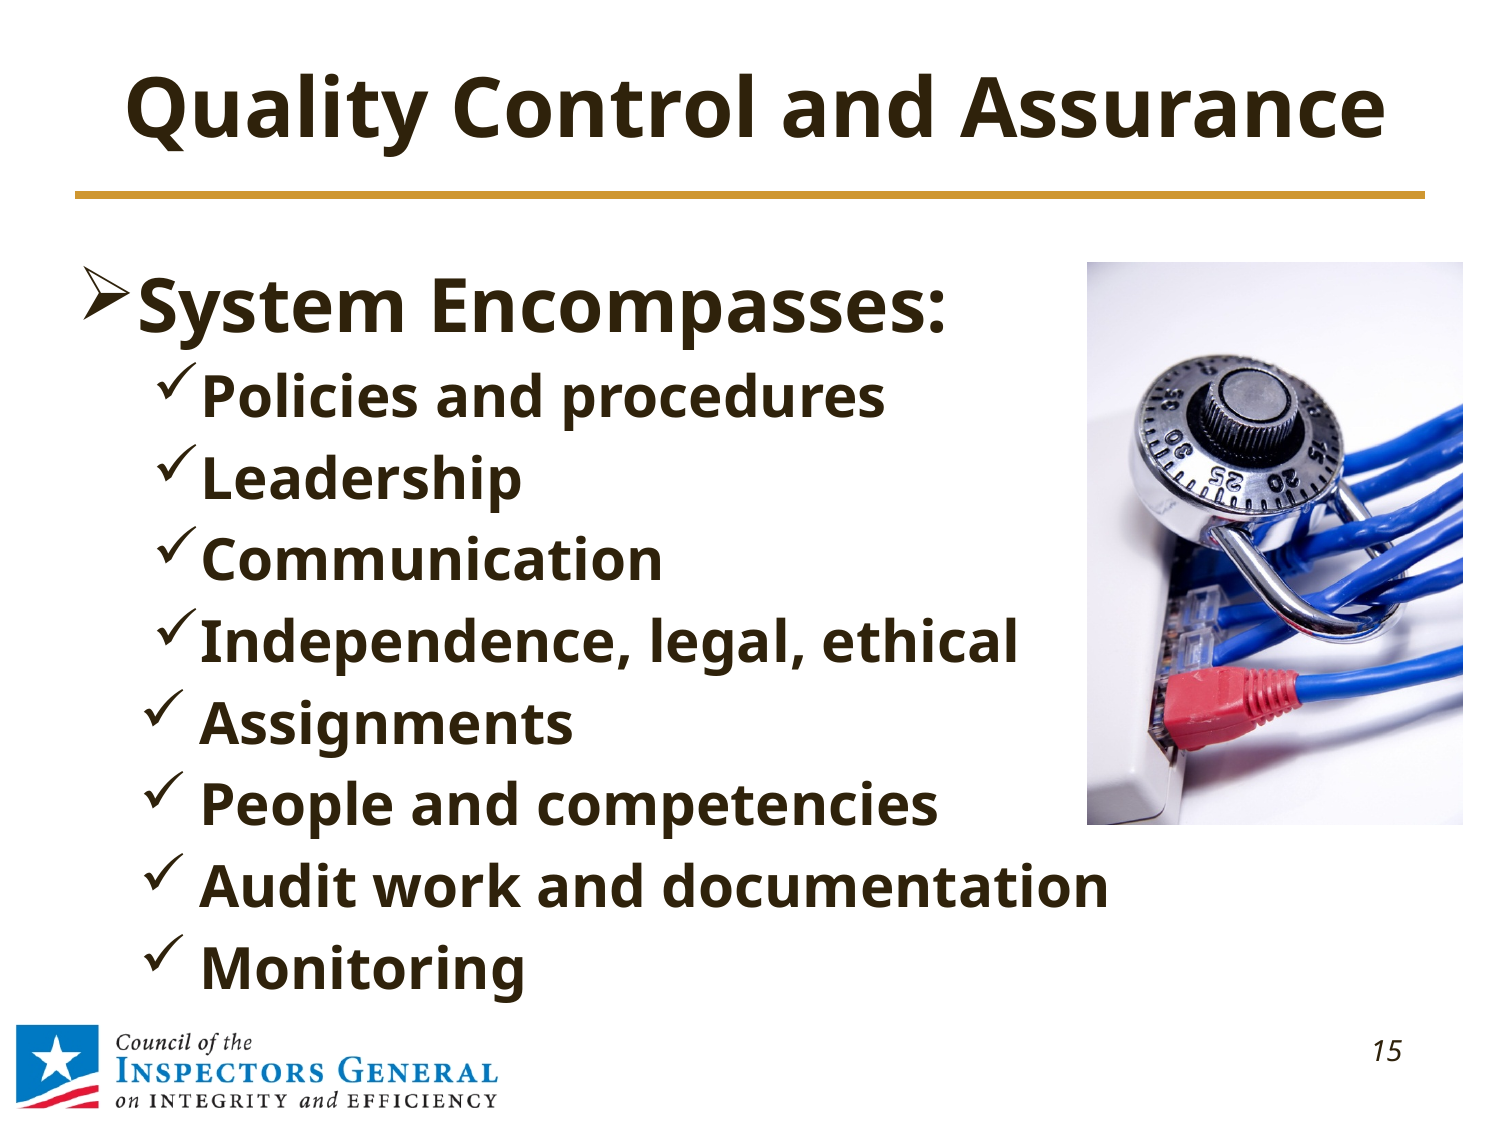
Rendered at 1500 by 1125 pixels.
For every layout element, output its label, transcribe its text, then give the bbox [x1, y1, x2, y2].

picture [1087, 262, 1463, 826]
slide_number 15 [1074, 1024, 1426, 1103]
title Quality Control and Assurance [74, 44, 1438, 163]
list System Encompasses: Policies and procedures Leadership Communication Independence, legal, ethical Assignments People and competencies Audit work and documentation Monitoring [62, 249, 1400, 1038]
picture [0, 1012, 513, 1121]
